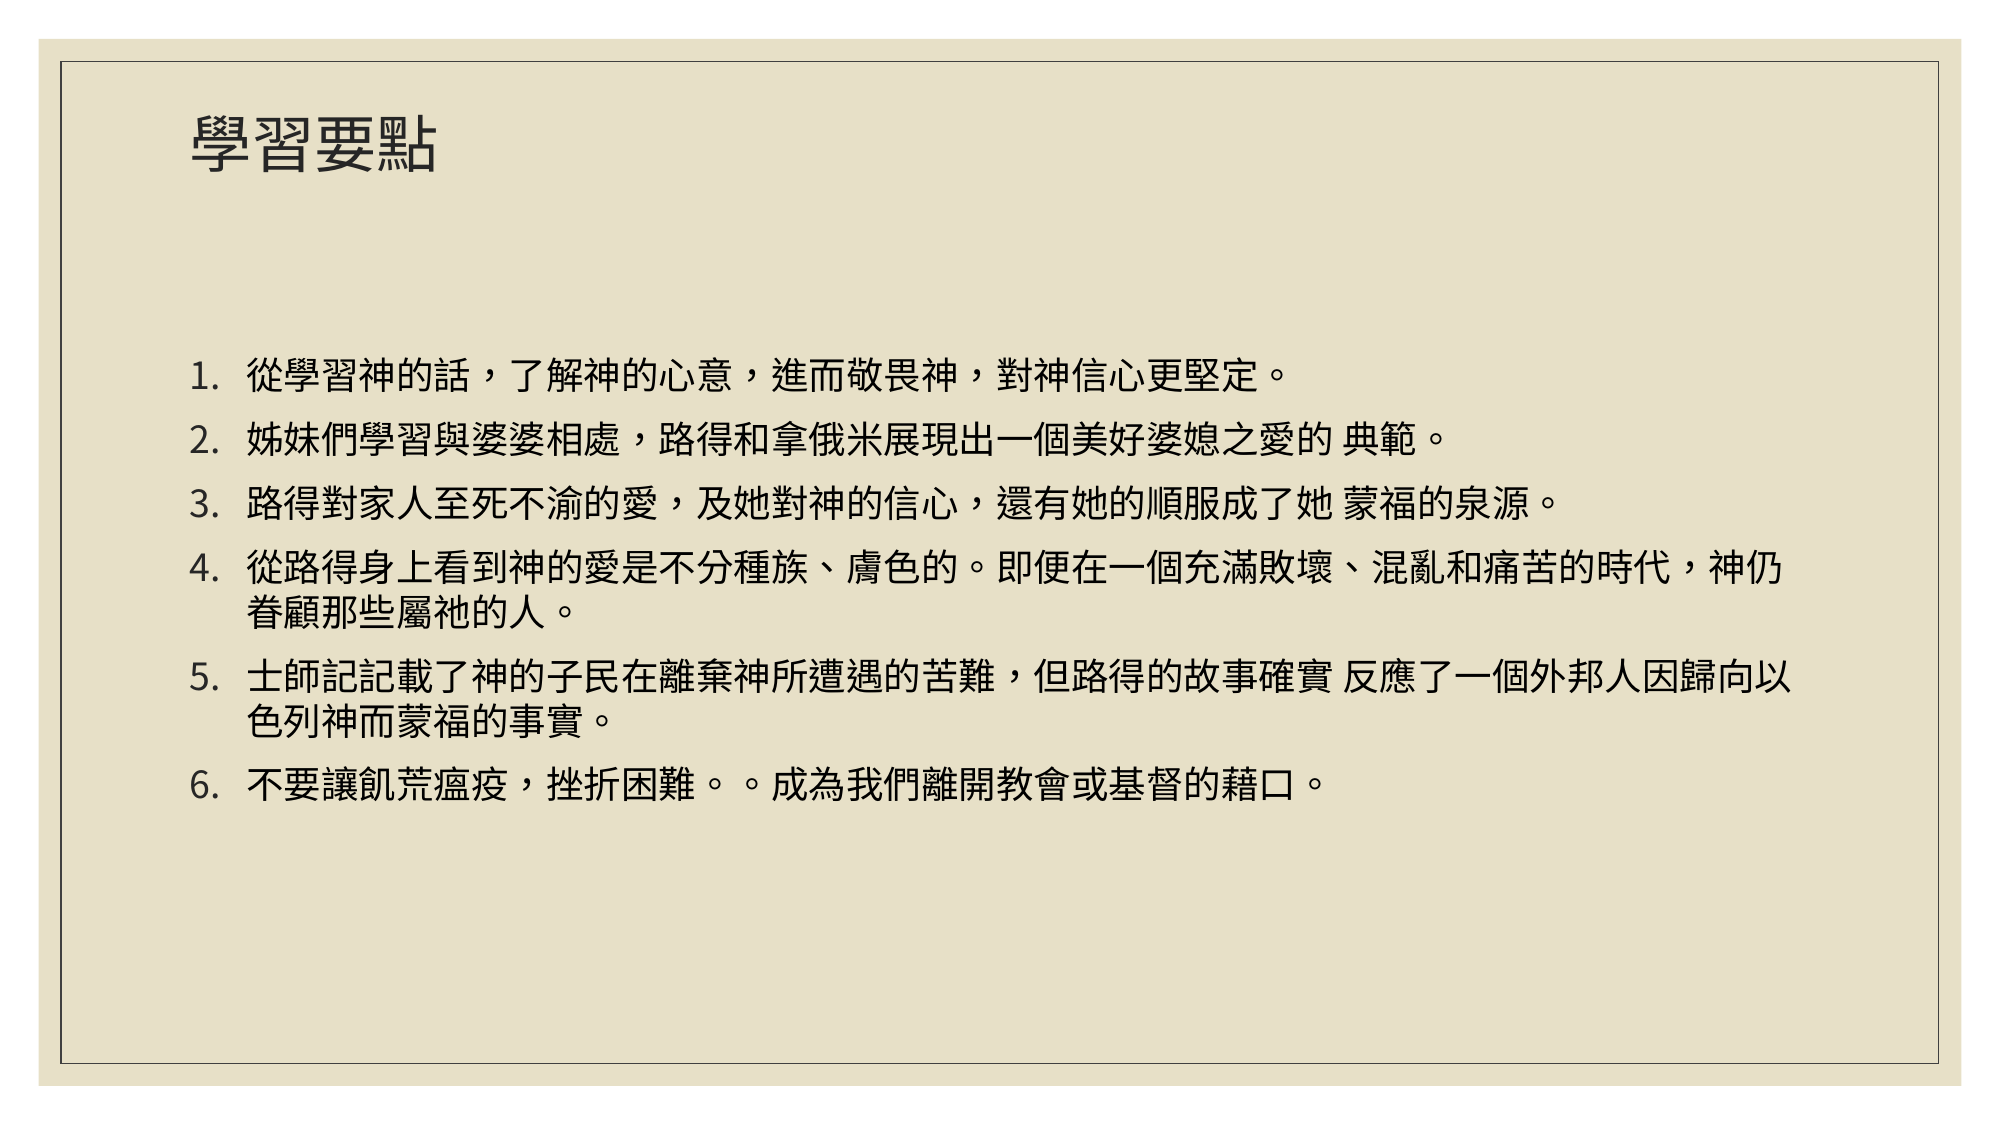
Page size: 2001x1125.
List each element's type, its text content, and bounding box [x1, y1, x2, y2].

title 學習要點 [174, 105, 1825, 331]
list 從學習神的話，了解神的心意，進而敬畏神，對神信心更堅定。 姊妹們學習與婆婆相處，路得和拿俄米展現出一個美好婆媳之愛的 典範。 路得對家人至死不渝的愛，及她對神的信心，還有她的順服成了她 蒙福的泉源。 從路得身上看到神的愛是不分種族、膚色的。即便在一個充滿敗壞、混亂和痛苦的時代，神仍眷顧那些屬祂的人。 士師記記載了神的子民在離棄神所遭遇的苦難，但路得的故事確實 反應了一個外邦人因歸向以色列神而蒙福的事實。 不要讓飢荒瘟疫，挫折困難。。成為我們離開教會或基督的藉口。 [174, 345, 1825, 990]
